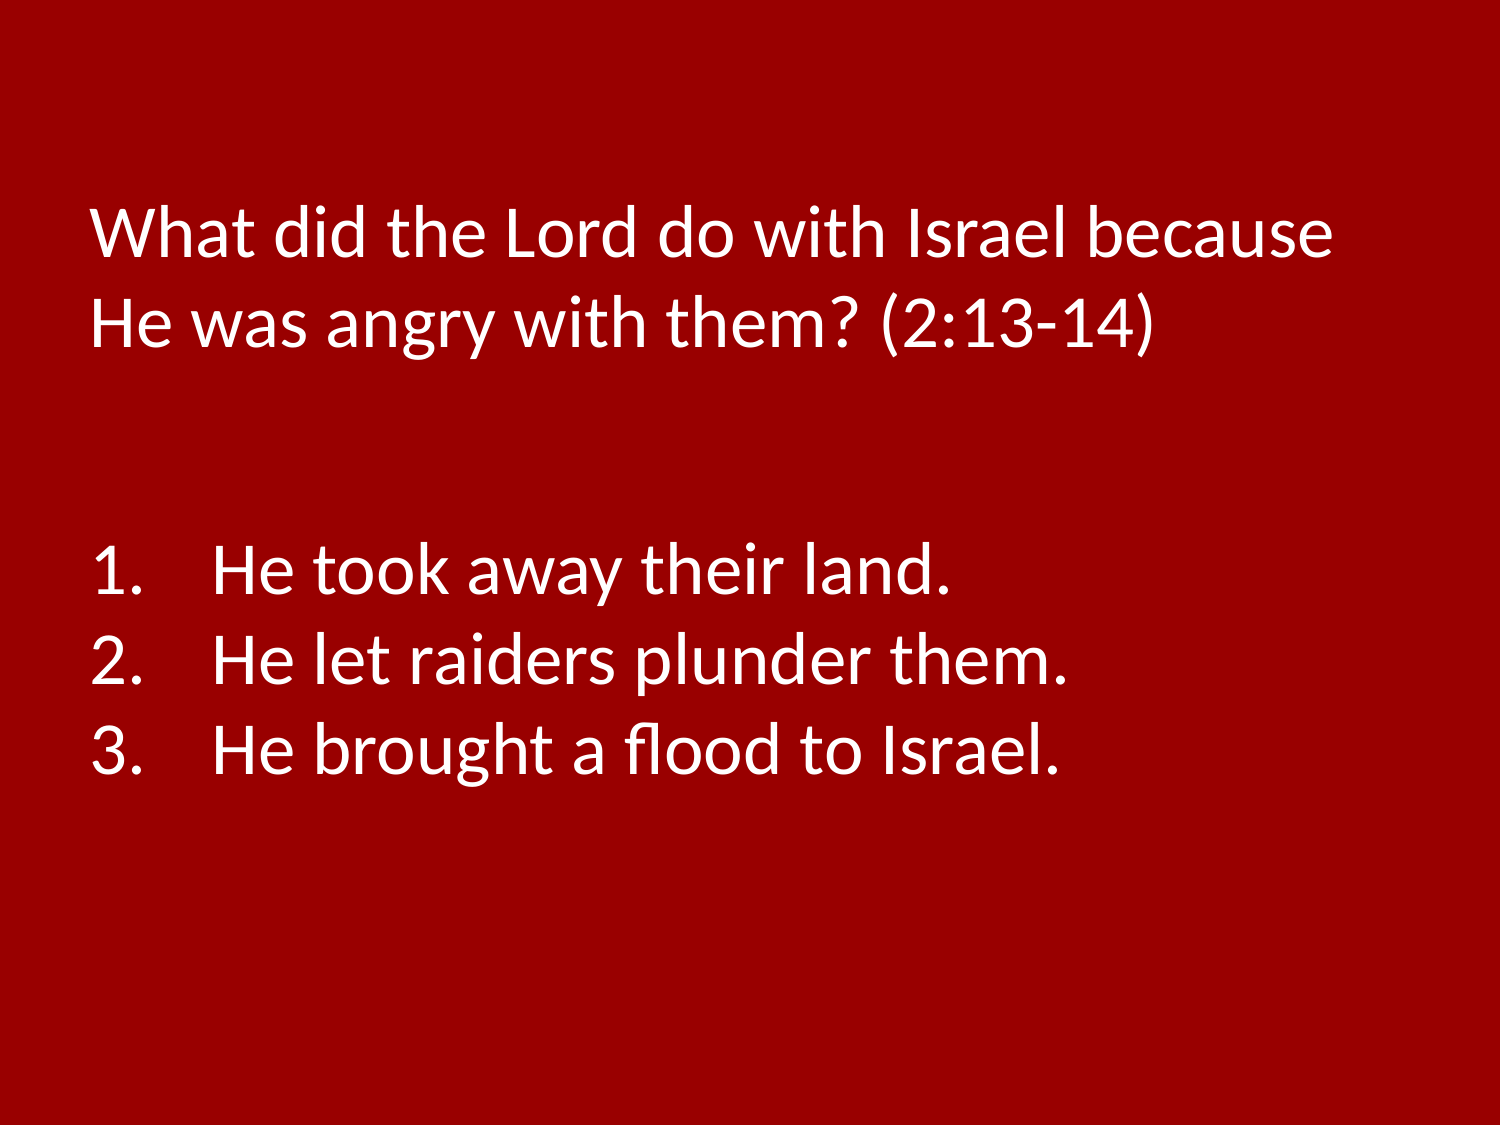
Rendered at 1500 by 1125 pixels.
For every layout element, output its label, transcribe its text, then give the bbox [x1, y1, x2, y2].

text_box What did the Lord do with Israel because He was angry with them? (2:13-14) [74, 174, 1425, 370]
text_box He took away their land. He let raiders plunder them. He brought a flood to Israel. [74, 512, 1425, 798]
